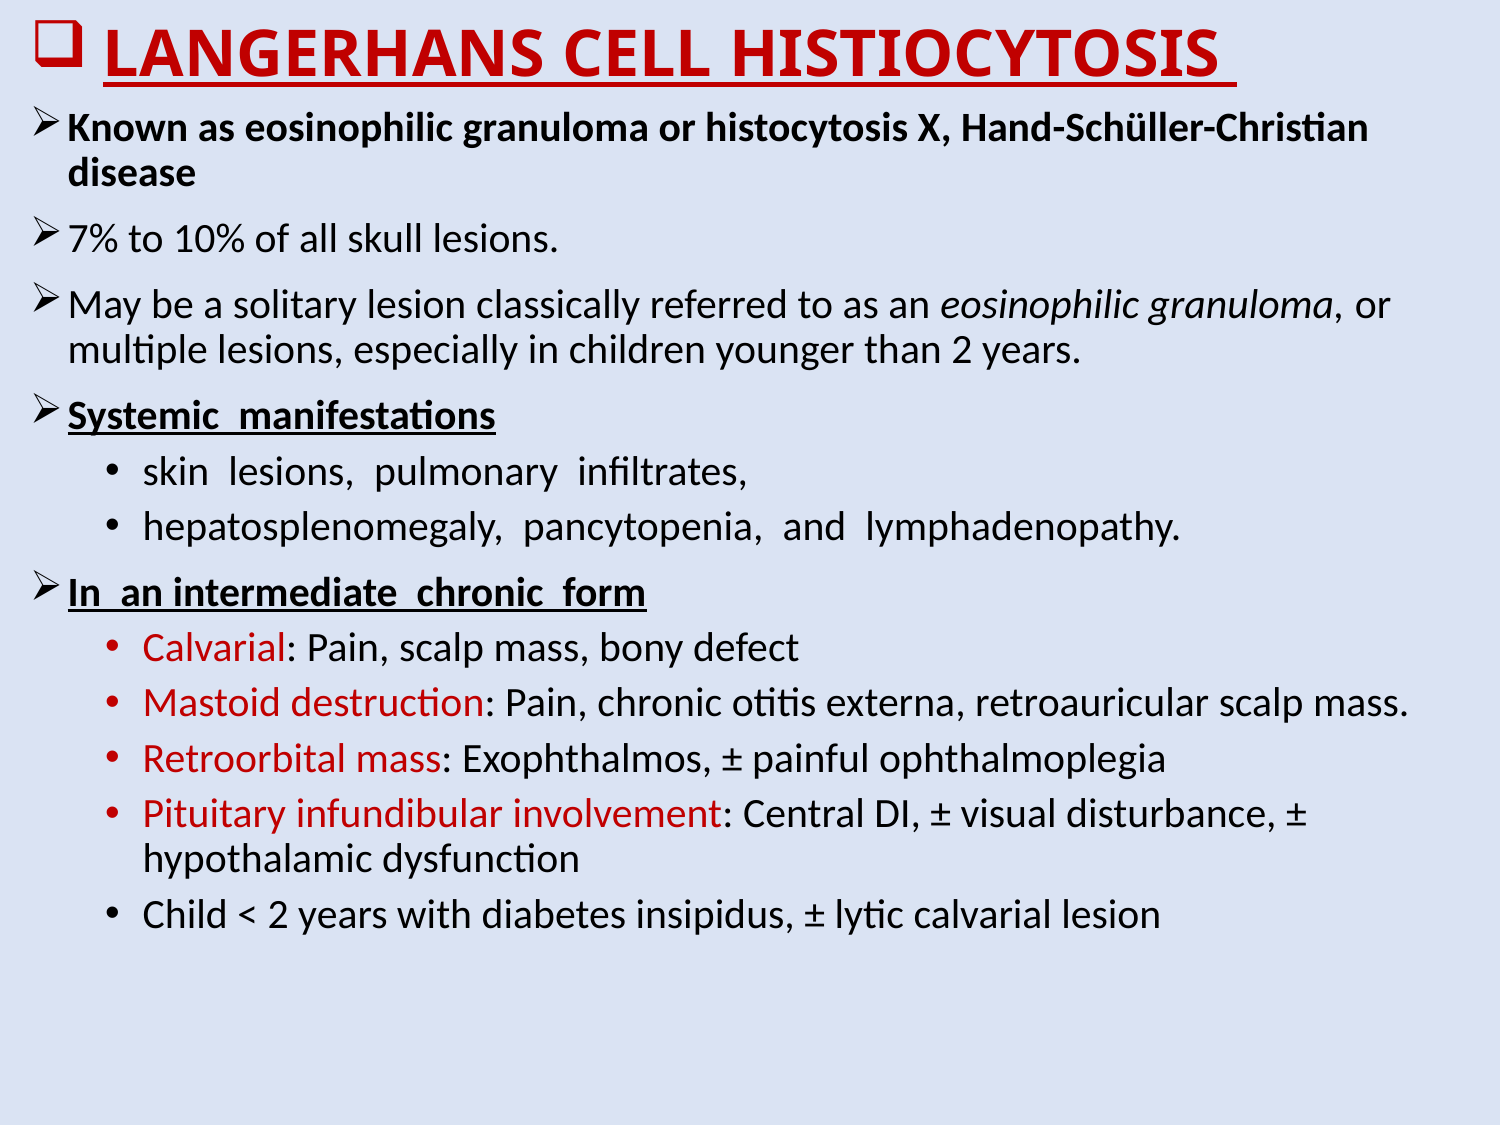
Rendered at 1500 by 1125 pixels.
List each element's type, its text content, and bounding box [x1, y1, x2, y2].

title LANGERHANS CELL HISTIOCYTOSIS [15, 13, 1482, 99]
list Known as eosinophilic granuloma or histocytosis X, Hand-Schüller-Christian disease 7% to 10% of all skull lesions. May be a solitary lesion classically referred to as an eosinophilic granuloma, or multiple lesions, especially in children younger than 2 years. Systemic manifestations skin lesions, pulmonary infiltrates, hepatosplenomegaly, pancytopenia, and lymphadenopathy. In an intermediate chronic form Calvarial: Pain, scalp mass, bony defect Mastoid destruction: Pain, chronic otitis externa, retroauricular scalp mass. Retroorbital mass: Exophthalmos, ± painful ophthalmoplegia Pituitary infundibular involvement: Central DI, ± visual disturbance, ± hypothalamic dysfunction Child < 2 years with diabetes insipidus, ± lytic calvarial lesion [15, 98, 1478, 1112]
